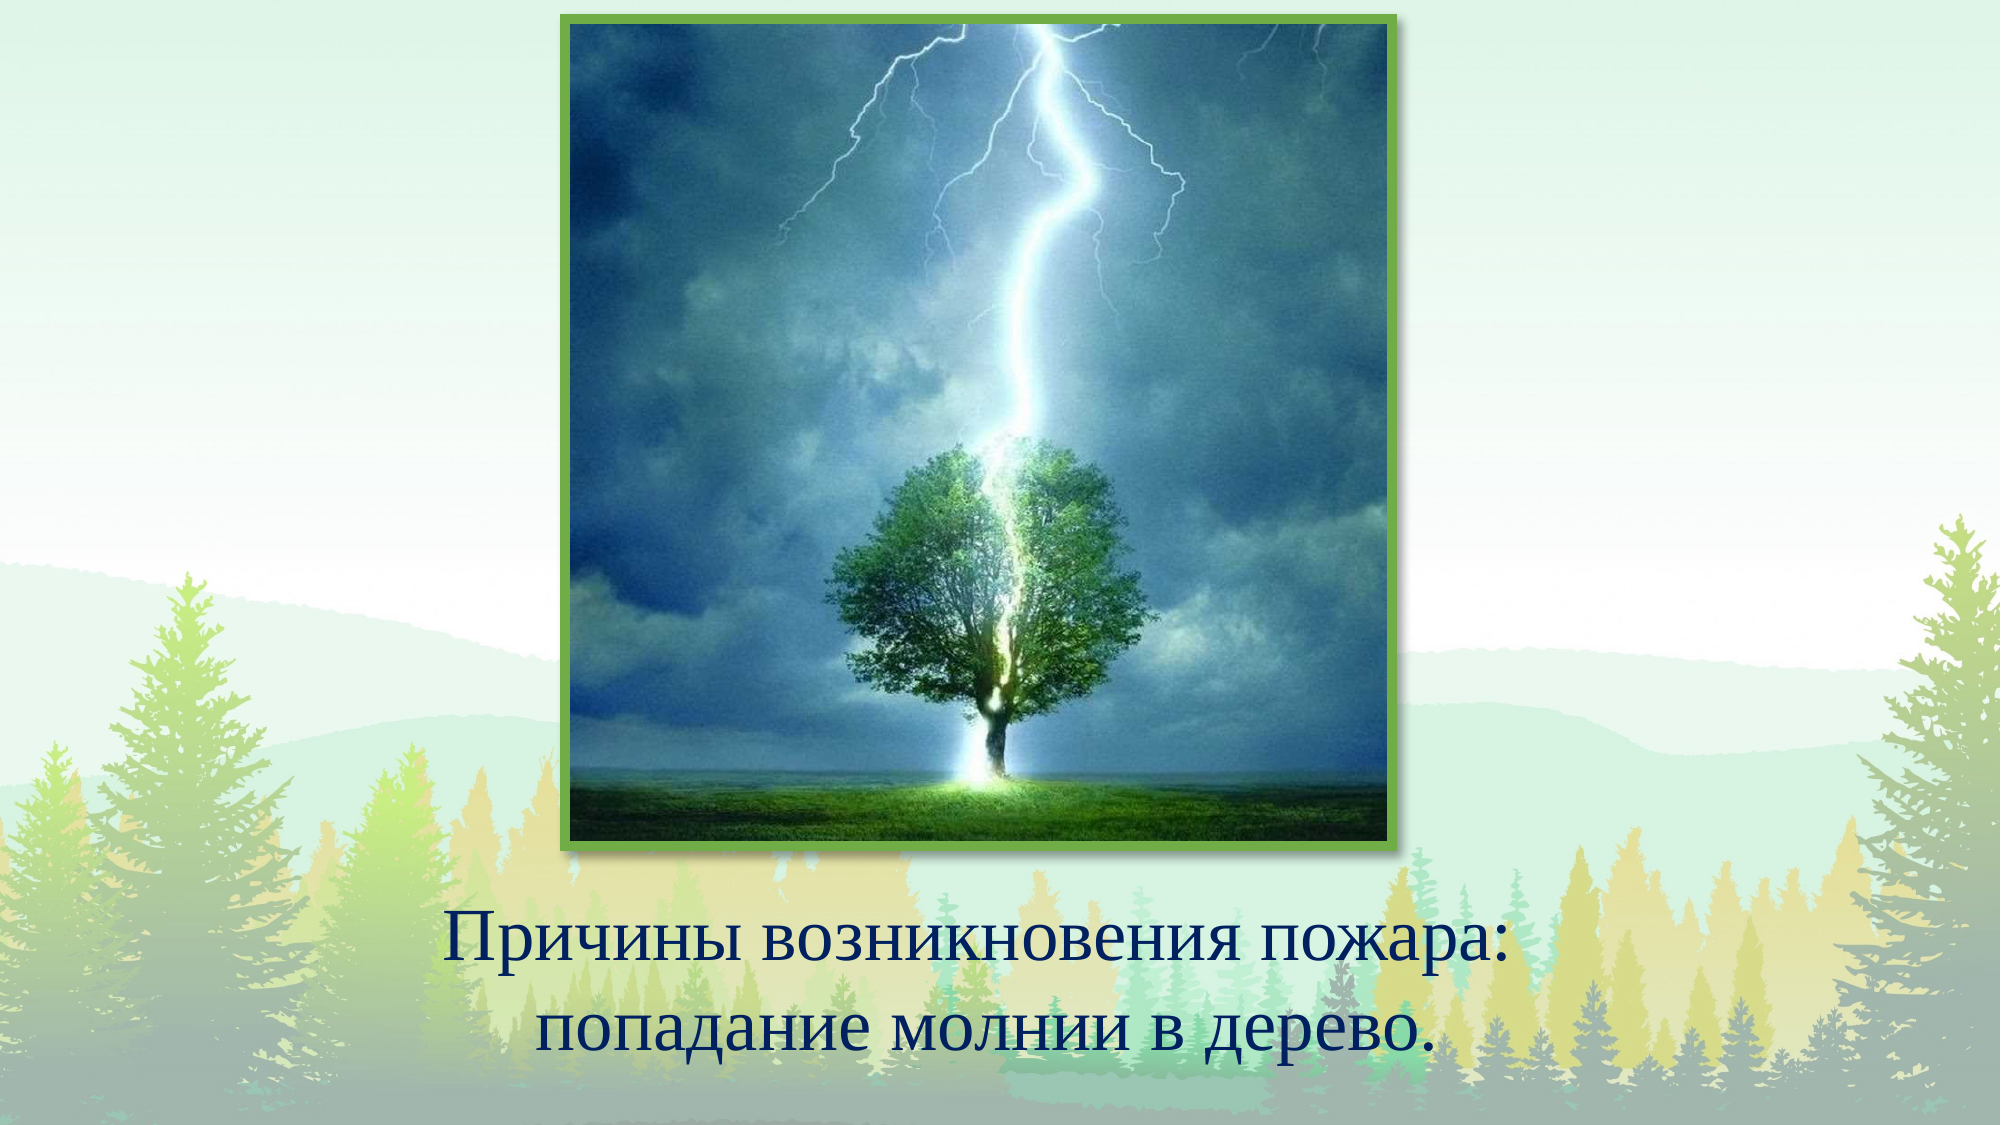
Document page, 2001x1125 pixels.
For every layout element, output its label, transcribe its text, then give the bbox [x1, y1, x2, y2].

picture [570, 24, 1387, 841]
text_box Причины возникновения пожара: попадание молнии в дерево. [38, 877, 1919, 1073]
